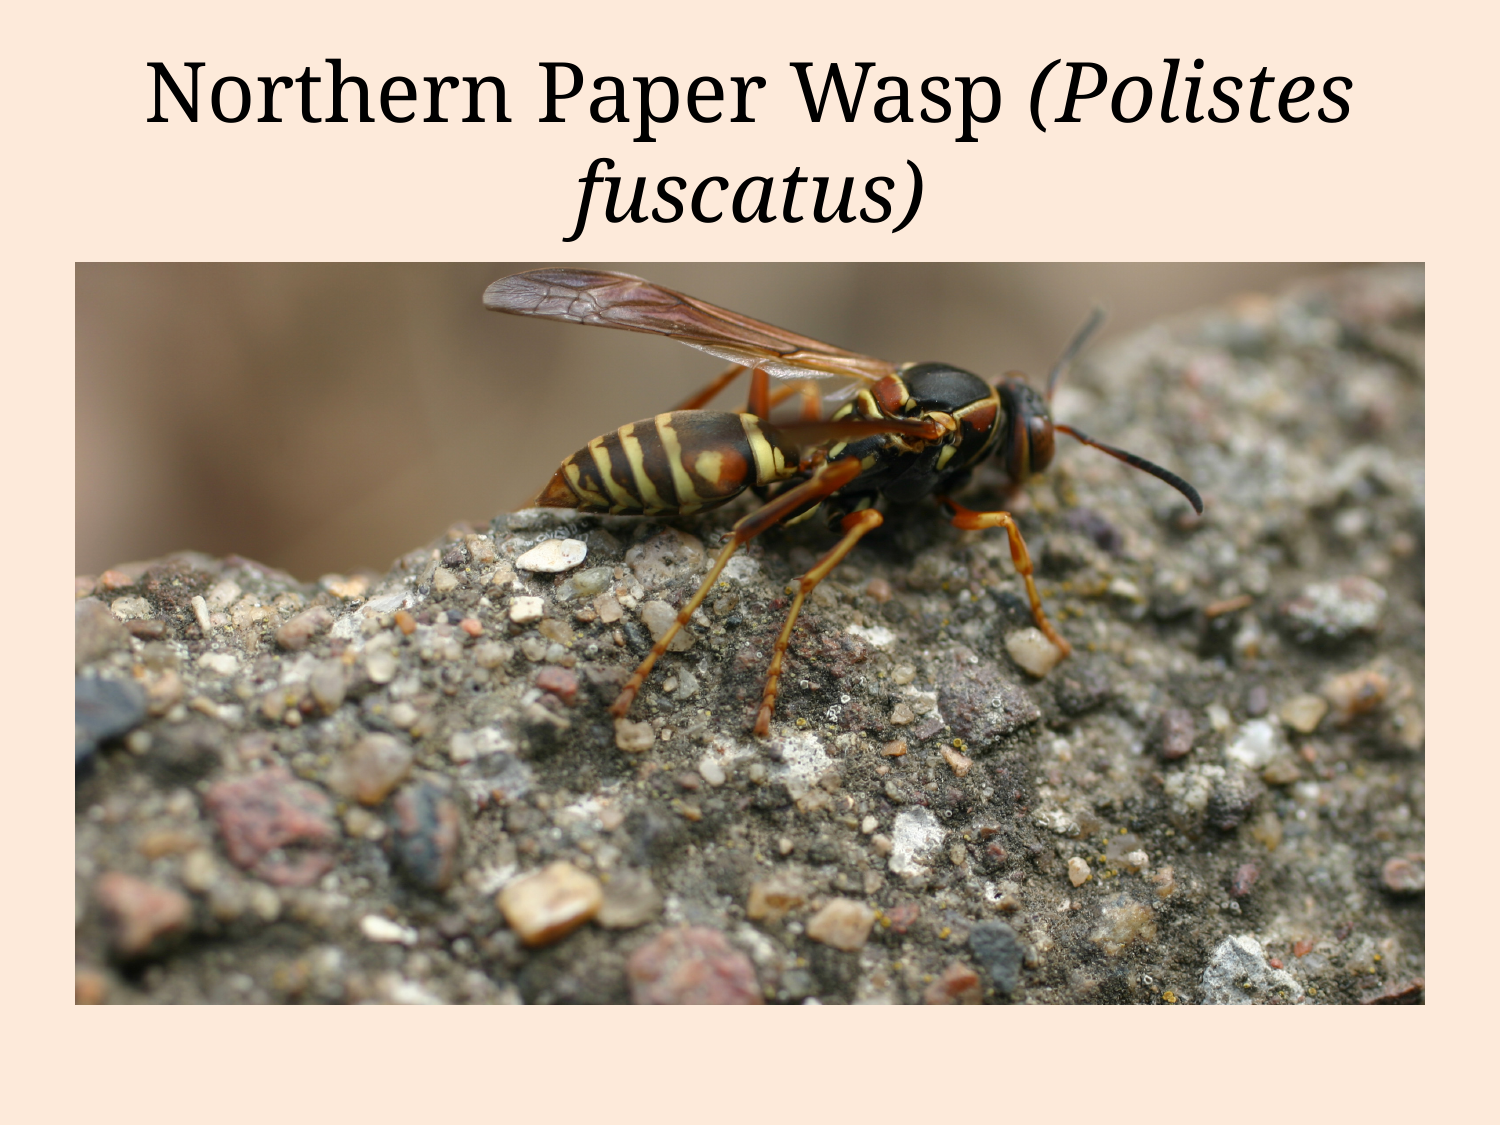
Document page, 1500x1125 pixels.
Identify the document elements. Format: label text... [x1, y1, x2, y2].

title Northern Paper Wasp (Polistes fuscatus) [74, 44, 1426, 233]
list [74, 262, 1426, 1006]
